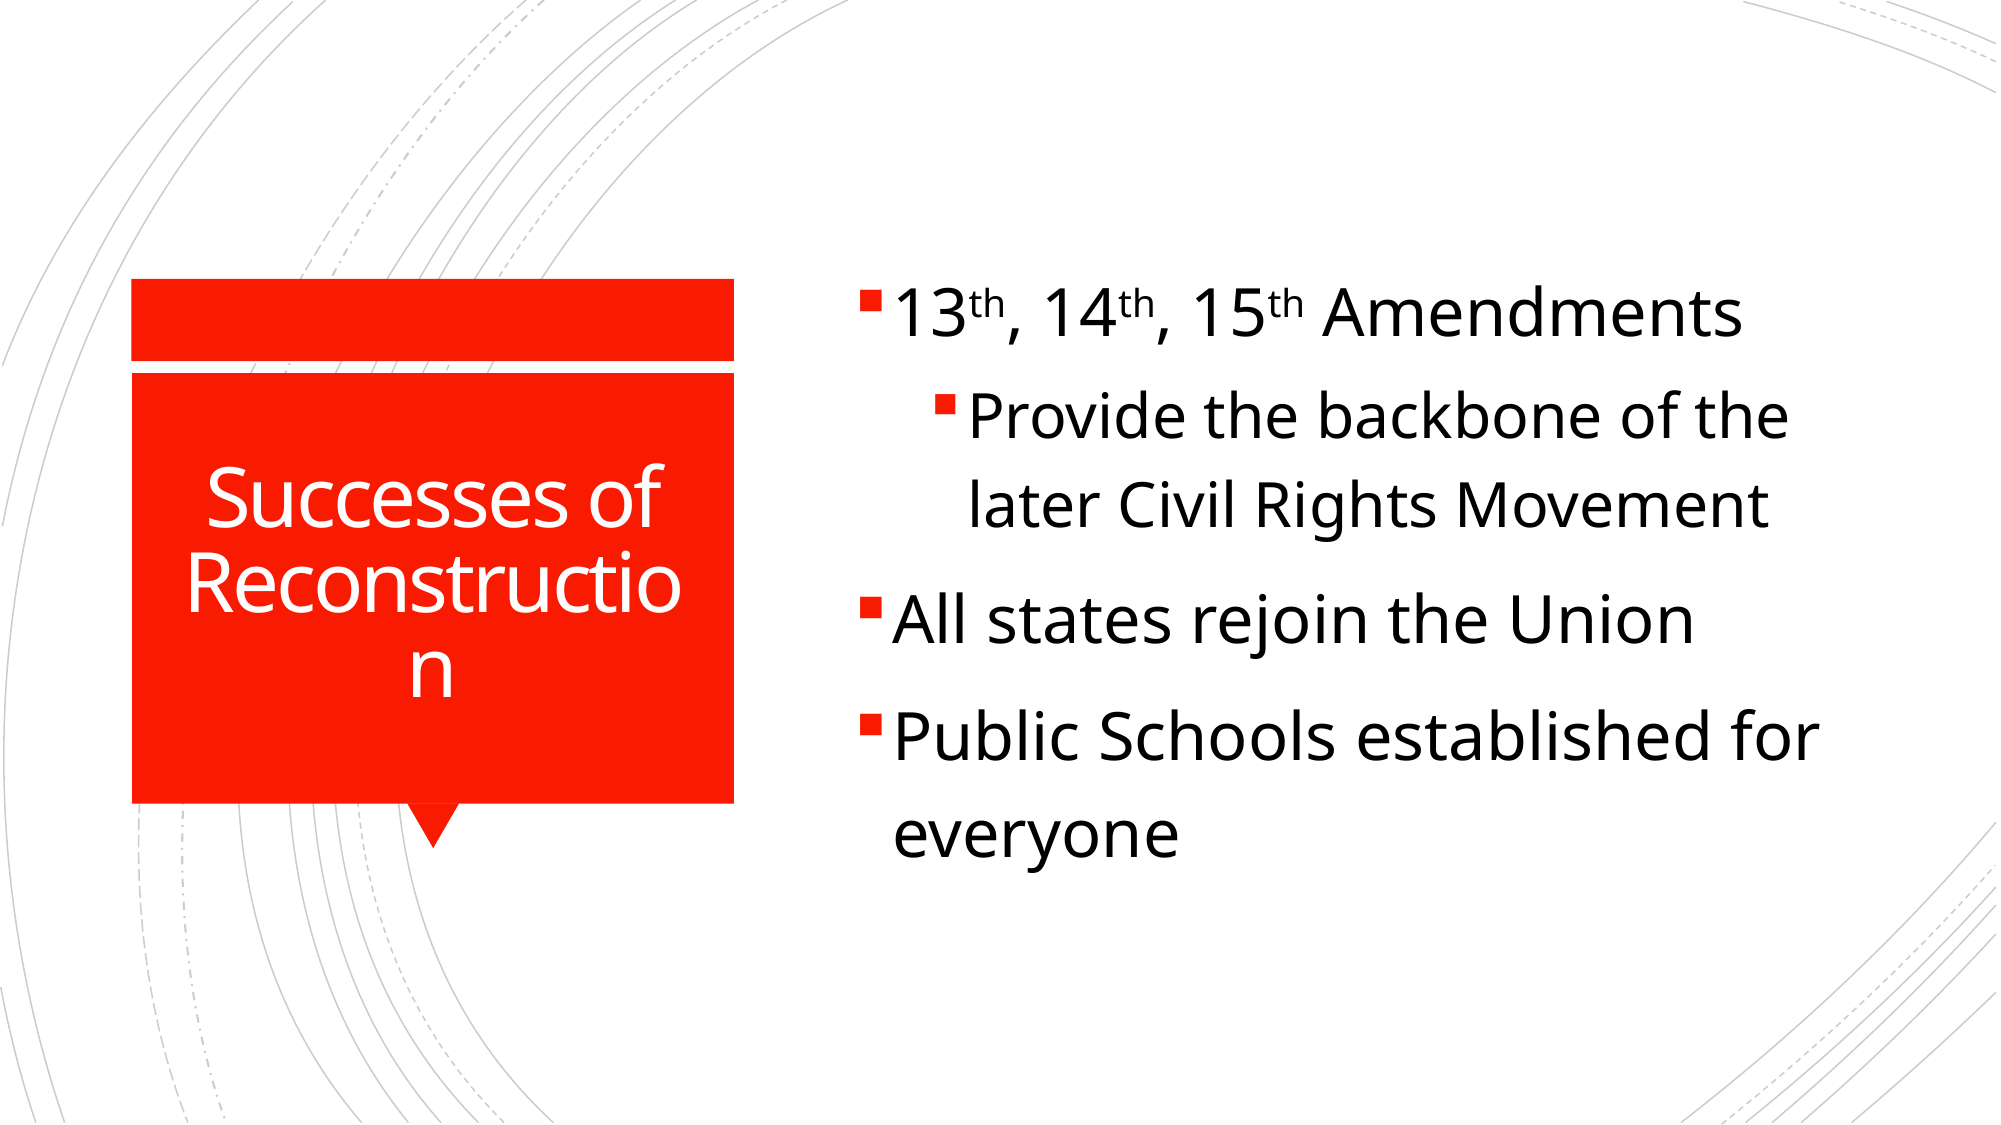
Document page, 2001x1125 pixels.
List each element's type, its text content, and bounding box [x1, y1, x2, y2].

list 13th, 14th, 15th Amendments Provide the backbone of the later Civil Rights Movement All states rejoin the Union Public Schools established for everyone [839, 131, 1871, 993]
title Successes of Reconstruction [145, 385, 720, 789]
